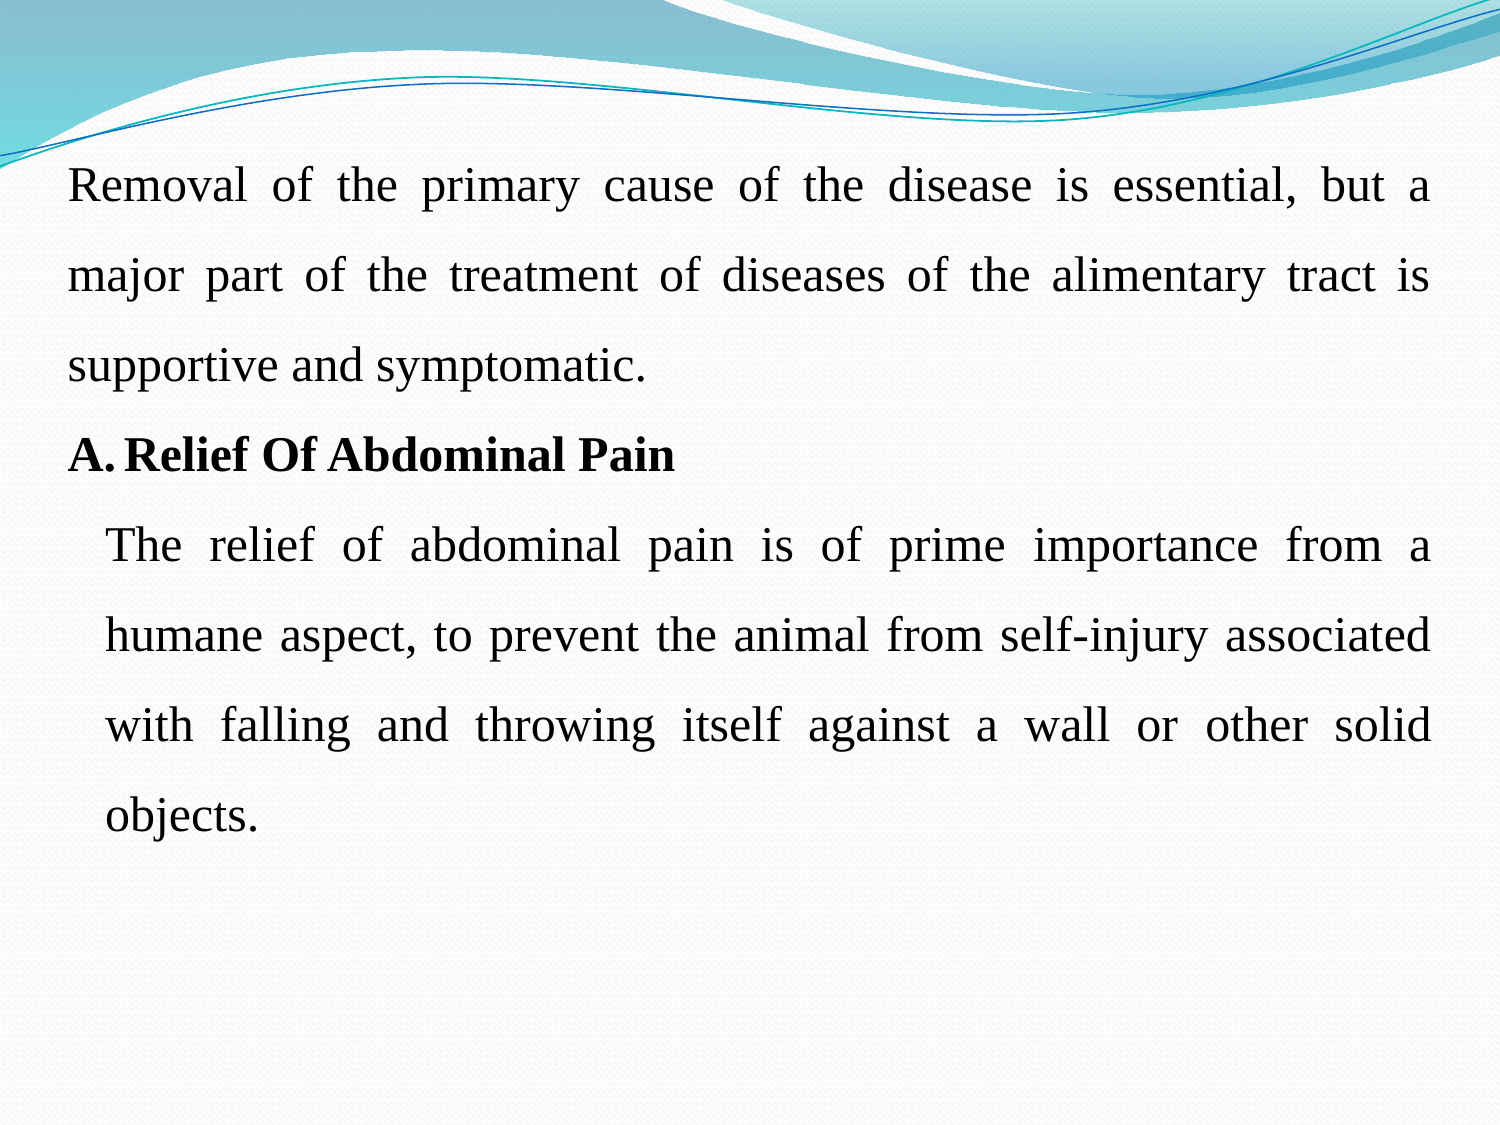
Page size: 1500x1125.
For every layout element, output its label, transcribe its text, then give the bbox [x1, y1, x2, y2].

text_box Removal of the primary cause of the disease is essential, but a major part of the treatment of diseases of the alimentary tract is supportive and symptomatic. Relief Of Abdominal Pain The relief of abdominal pain is of prime importance from a humane aspect, to prevent the animal from self-injury associated with falling and throwing itself against a wall or other solid objects. [52, 113, 1447, 939]
